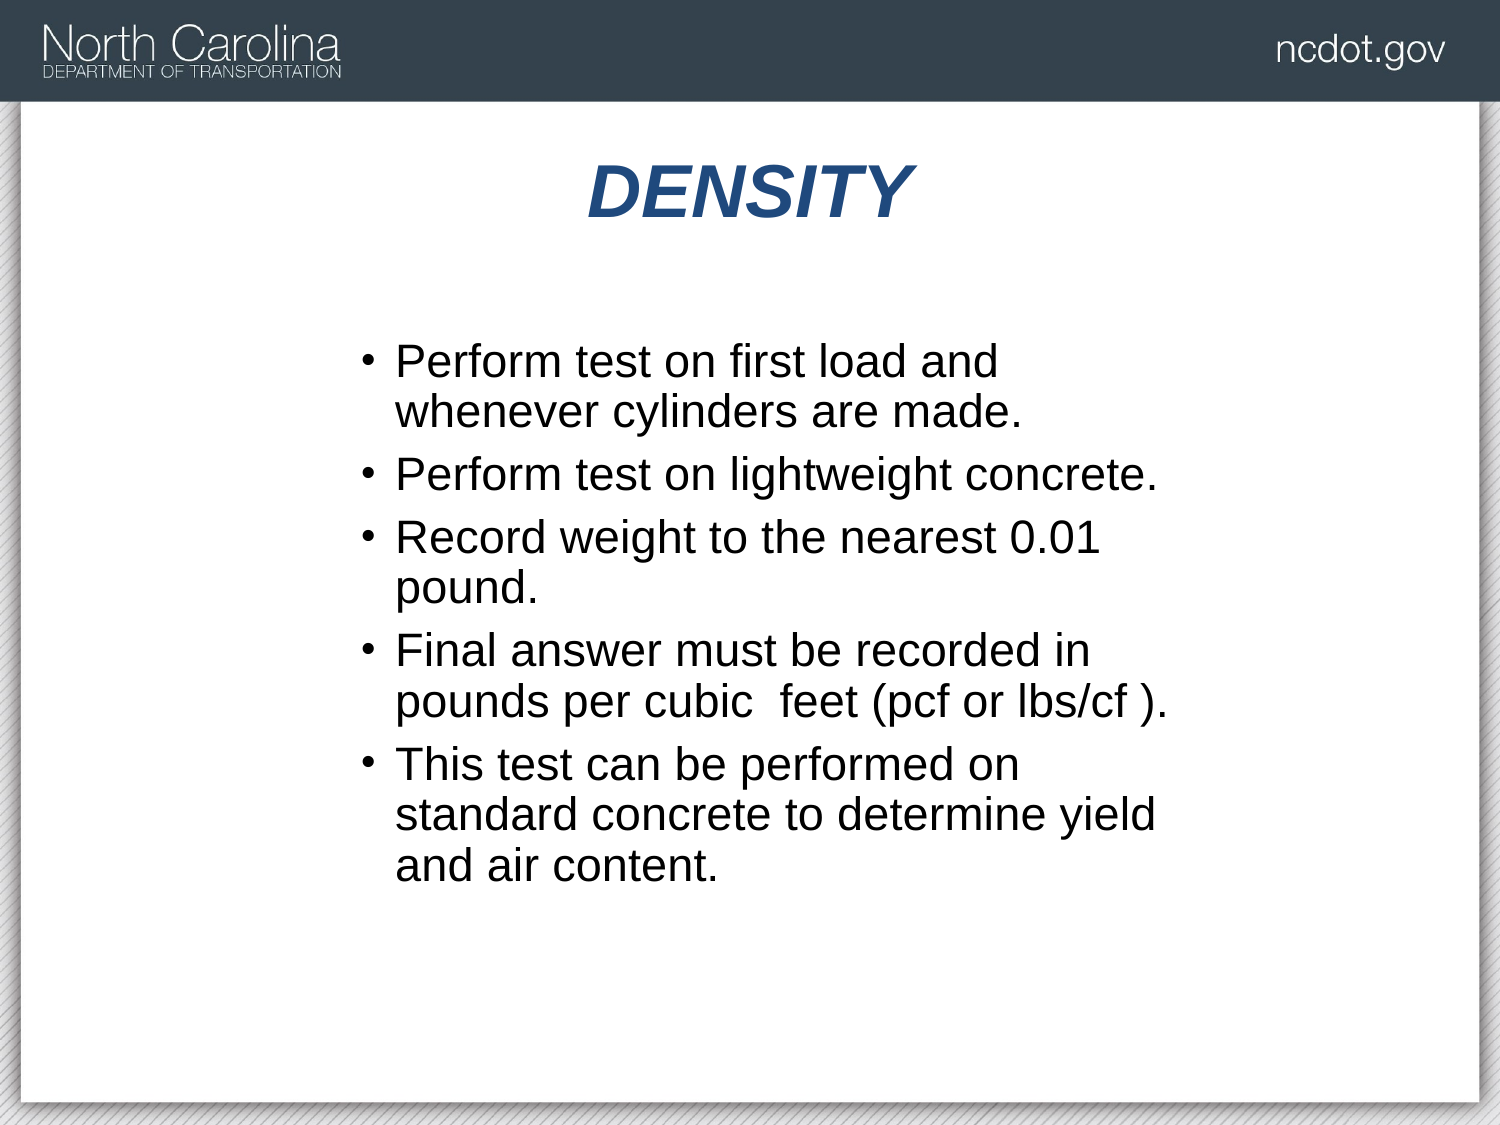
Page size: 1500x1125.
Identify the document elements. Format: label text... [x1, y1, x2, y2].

picture [0, 0, 1500, 1125]
list Perform test on first load and whenever cylinders are made. Perform test on lightweight concrete. Record weight to the nearest 0.01 pound. Final answer must be recorded in pounds per cubic feet (pcf or lbs/cf ). This test can be performed on standard concrete to determine yield and air content. [341, 331, 1186, 1125]
title DENSITY [391, 131, 1109, 244]
